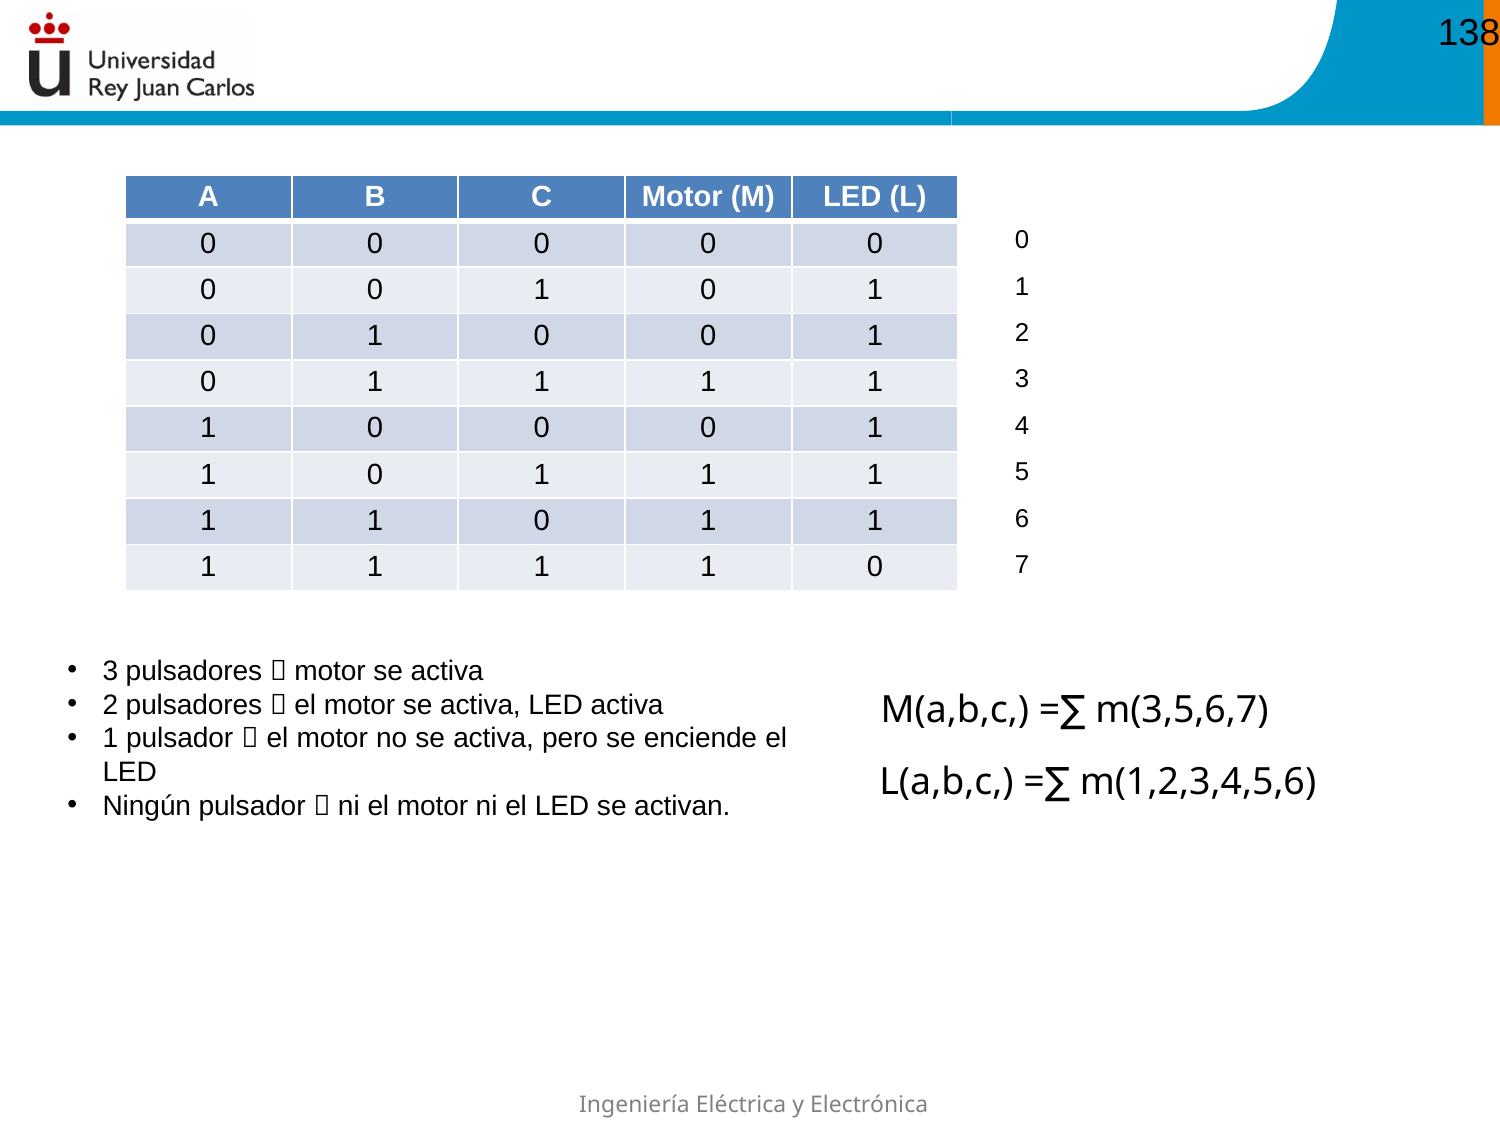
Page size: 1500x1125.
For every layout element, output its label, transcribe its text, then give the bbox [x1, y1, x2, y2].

table_cell 0 [293, 407, 457, 451]
text_box 0 1 2 3 4 5 6 7 [1001, 200, 1030, 587]
table_header C [459, 176, 624, 218]
table_cell 1 [126, 407, 291, 451]
table_cell 0 [293, 453, 457, 497]
text_box L(a,b,c,) =∑ m(1,2,3,4,5,6) [864, 746, 1332, 810]
table_cell 1 [626, 361, 791, 405]
table_cell 1 [626, 545, 791, 590]
table_cell 1 [626, 453, 791, 497]
table_cell 0 [293, 224, 457, 266]
table_cell 0 [459, 224, 624, 266]
table_cell 0 [459, 499, 624, 544]
table_cell 1 [459, 361, 624, 405]
table_header B [293, 176, 457, 218]
table_cell 1 [126, 453, 291, 497]
text_box 3 pulsadores  motor se activa 2 pulsadores  el motor se activa, LED activa 1 pulsador  el motor no se activa, pero se enciende el LED Ningún pulsador  ni el motor ni el LED se activan. [52, 644, 803, 829]
table_cell 1 [459, 545, 624, 590]
table_cell 0 [293, 268, 457, 313]
table_cell 0 [793, 545, 957, 590]
slide_number 138 [1423, 0, 1500, 75]
table_cell 1 [126, 499, 291, 544]
table_header A [126, 176, 291, 218]
table_cell 1 [626, 499, 791, 544]
table_header LED (L) [793, 176, 957, 218]
table_cell 1 [459, 268, 624, 313]
table_cell 1 [293, 499, 457, 544]
table_cell 1 [126, 545, 291, 590]
table_cell 1 [459, 453, 624, 497]
table_cell 1 [793, 499, 957, 544]
table_cell 0 [126, 314, 291, 359]
table_cell 0 [793, 224, 957, 266]
table_cell 1 [293, 545, 457, 590]
text_box M(a,b,c,) =∑ m(3,5,6,7) [865, 674, 1284, 737]
table_cell 0 [626, 407, 791, 451]
table_cell 0 [126, 361, 291, 405]
table_cell 0 [126, 224, 291, 266]
table_cell 1 [793, 314, 957, 359]
table_cell 1 [293, 314, 457, 359]
table_cell 1 [793, 268, 957, 313]
table_cell 0 [459, 407, 624, 451]
table_cell 1 [793, 361, 957, 405]
table_cell 1 [293, 361, 457, 405]
table_cell 0 [626, 224, 791, 266]
table_cell 1 [793, 407, 957, 451]
table_header Motor (M) [626, 176, 791, 218]
table_cell 0 [126, 268, 291, 313]
picture [29, 12, 254, 101]
table_cell 1 [793, 453, 957, 497]
table_cell 0 [626, 268, 791, 313]
table_cell 0 [459, 314, 624, 359]
table_cell 0 [626, 314, 791, 359]
